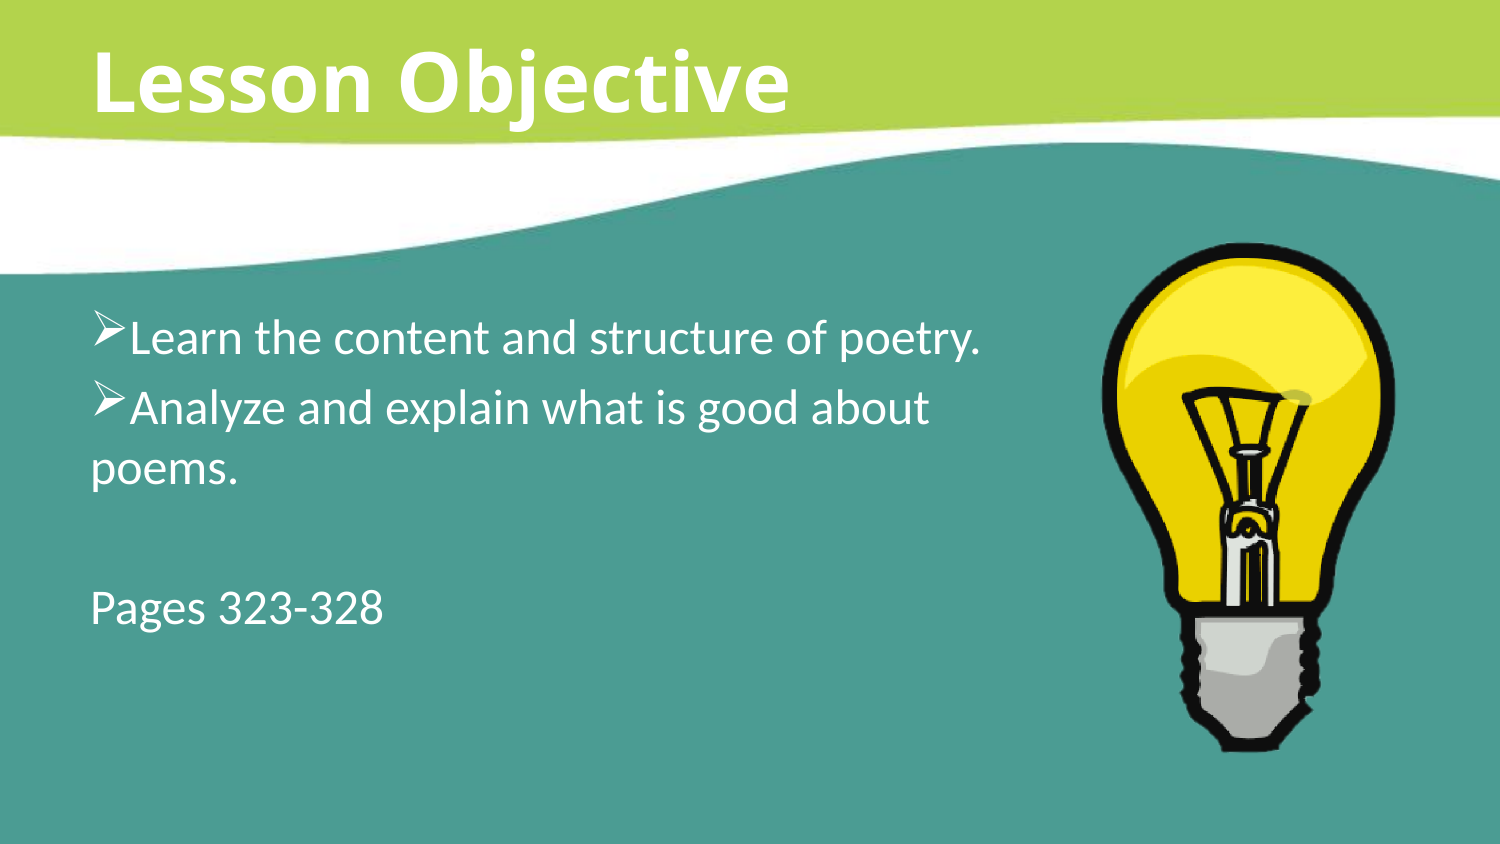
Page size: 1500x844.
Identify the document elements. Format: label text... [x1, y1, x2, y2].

picture [0, 0, 1500, 844]
subtitle Learn the content and structure of poetry. Analyze and explain what is good about poems. Pages 323-328 [75, 296, 1075, 635]
text_box Lesson Objective [75, 21, 1075, 135]
